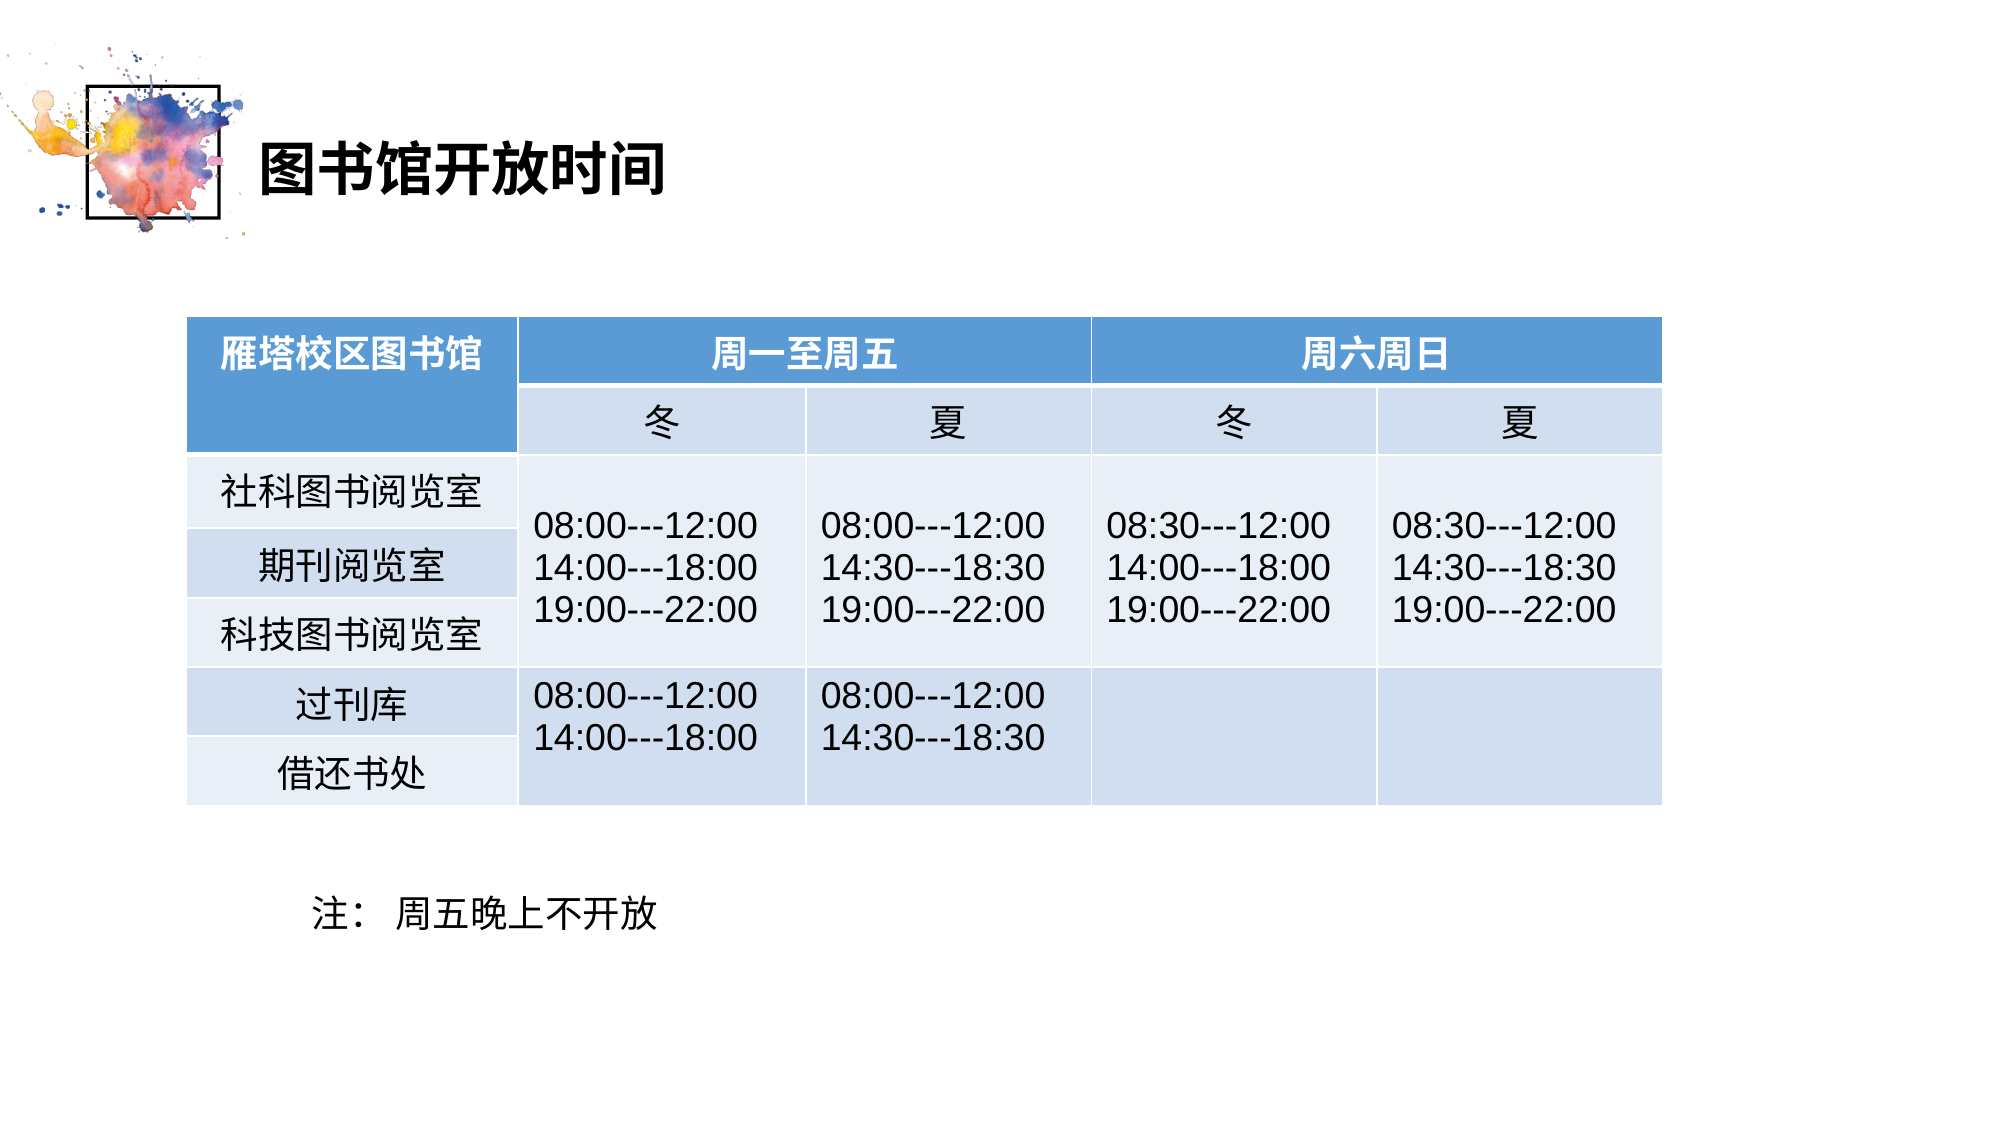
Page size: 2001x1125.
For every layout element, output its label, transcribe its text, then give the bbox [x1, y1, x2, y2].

table_cell 夏 [807, 388, 1091, 454]
table_cell 08:00---12:00 14:00---18:00 19:00---22:00 [519, 456, 805, 666]
table_cell 过刊库 [187, 668, 517, 735]
table_cell 冬 [519, 388, 805, 454]
table_header 雁塔校区图书馆 [187, 317, 517, 452]
table_cell 08:00---12:00 14:00---18:00 [519, 668, 805, 805]
table_cell [1378, 668, 1662, 805]
picture [0, 42, 246, 239]
table_cell 08:00---12:00 14:30---18:30 [807, 668, 1091, 805]
table_cell 冬 [1092, 388, 1376, 454]
table_cell 夏 [1378, 388, 1662, 454]
table_cell 08:30---12:00 14:30---18:30 19:00---22:00 [1378, 456, 1662, 666]
table_header 周六周日 [1092, 317, 1662, 383]
table_cell 社科图书阅览室 [187, 457, 517, 527]
table_cell 08:00---12:00 14:30---18:30 19:00---22:00 [807, 456, 1091, 666]
text_box 图书馆开放时间 [243, 115, 1407, 228]
text_box 注： 周五晚上不开放 [296, 882, 673, 943]
table_cell 08:30---12:00 14:00---18:00 19:00---22:00 [1092, 456, 1376, 666]
table_header 周一至周五 [519, 317, 1091, 383]
table_cell 科技图书阅览室 [187, 599, 517, 666]
table_cell [1092, 668, 1376, 805]
table_cell 期刊阅览室 [187, 529, 517, 597]
table_cell 借还书处 [187, 737, 517, 805]
